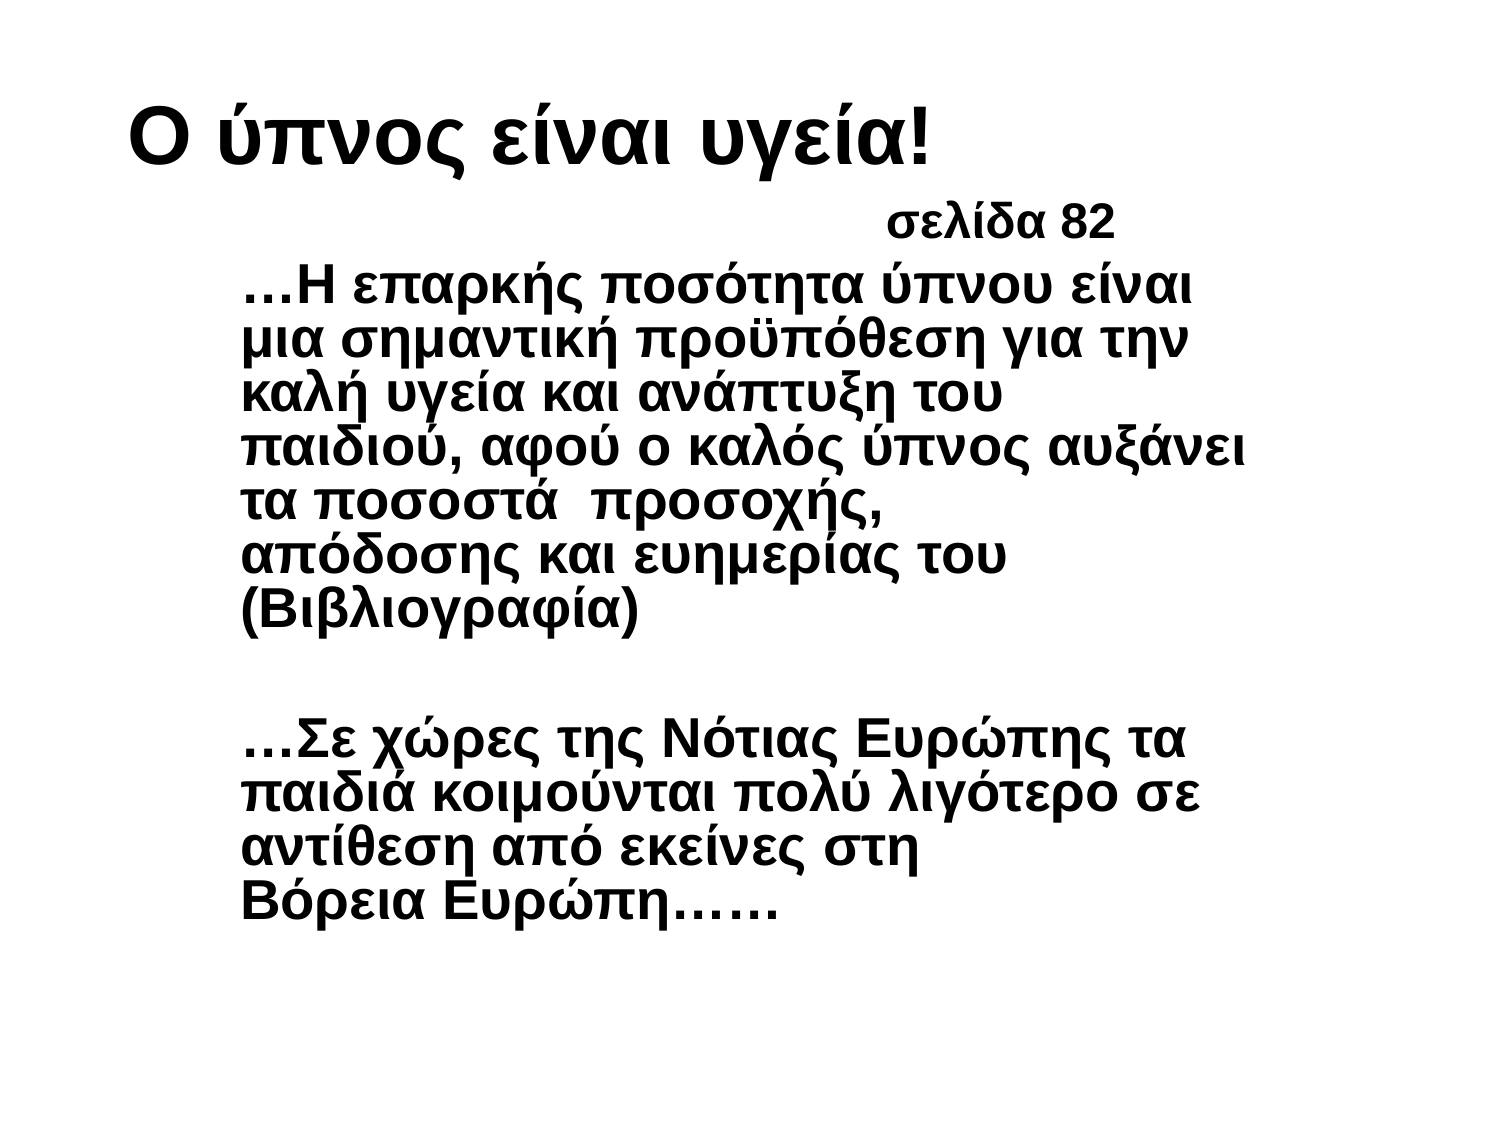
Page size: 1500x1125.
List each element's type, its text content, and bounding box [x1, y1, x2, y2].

title Ο ύπνος είναι υγεία! [112, 37, 1388, 175]
subtitle σελίδα 82 …Η επαρκής ποσότητα ύπνου είναι μια σημαντική προϋπόθεση για την καλή υγεία και ανάπτυξη του παιδιού, αφού ο καλός ύπνος αυξάνει τα ποσοστά προσοχής, απόδοσης και ευημερίας του (Βιβλιογραφία) …Σε χώρες της Νότιας Ευρώπης τα παιδιά κοιμούνται πολύ λιγότερο σε αντίθεση από εκείνες στη Βόρεια Ευρώπη…… [225, 187, 1275, 1025]
